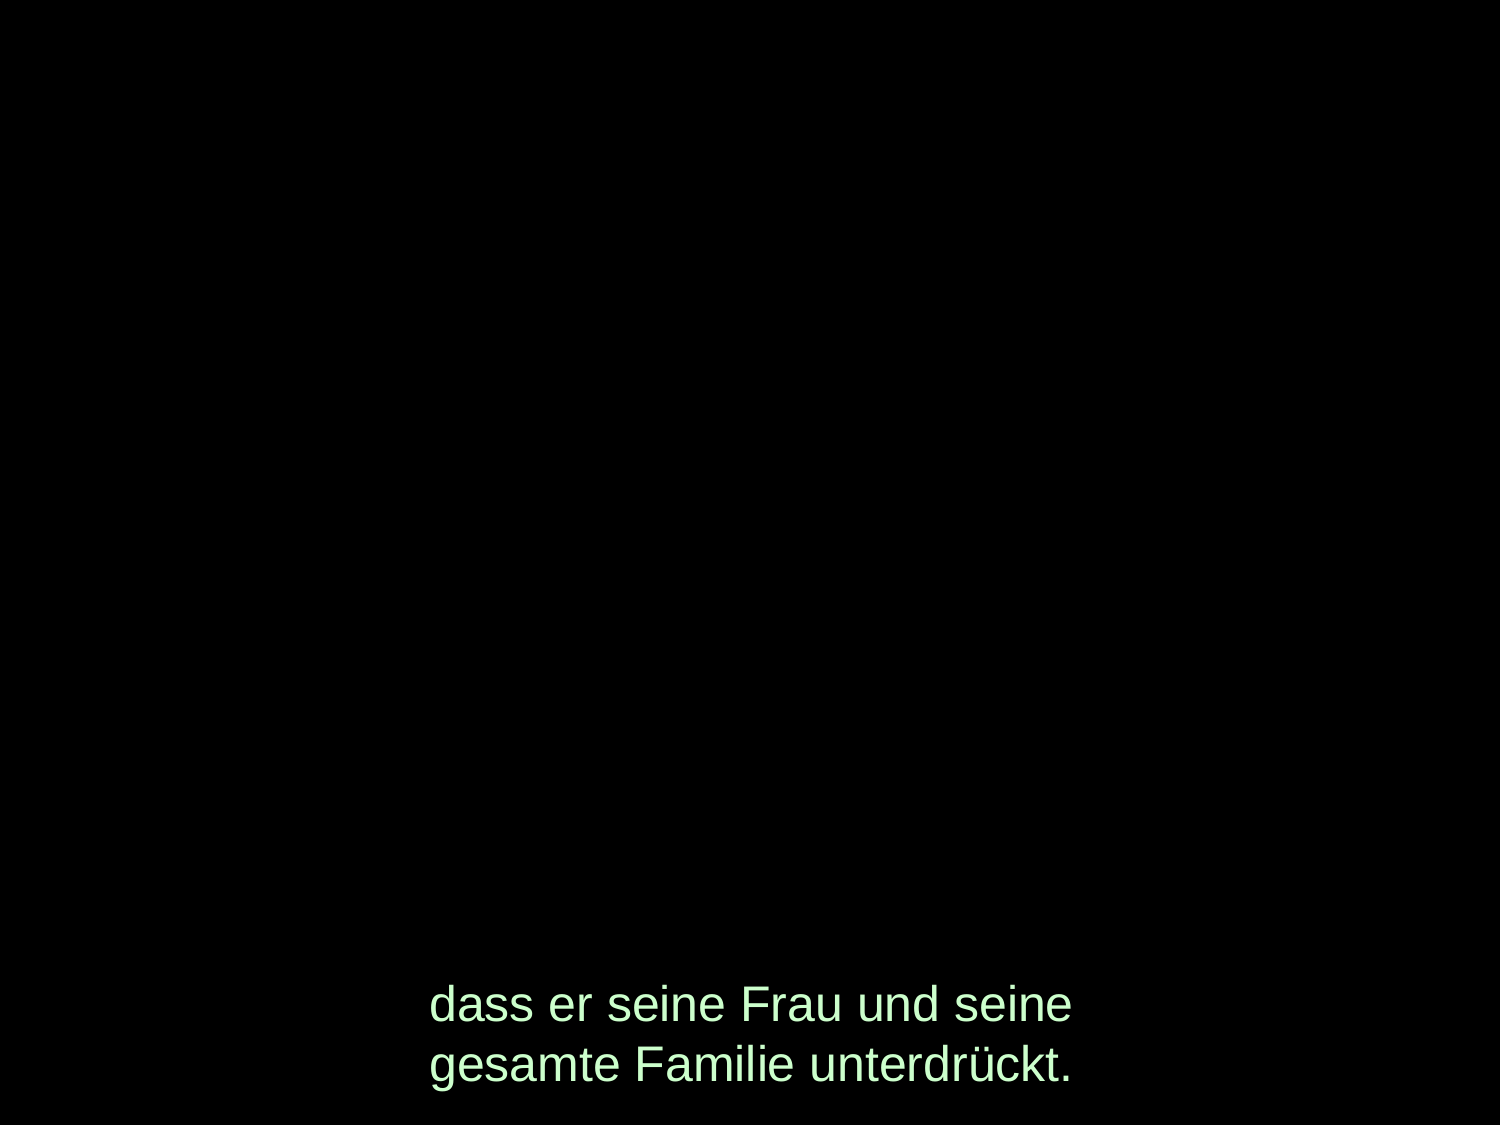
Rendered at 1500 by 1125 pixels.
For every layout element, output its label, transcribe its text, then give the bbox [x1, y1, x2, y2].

title dass er seine Frau und seine gesamte Familie unterdrückt. [76, 937, 1427, 1125]
